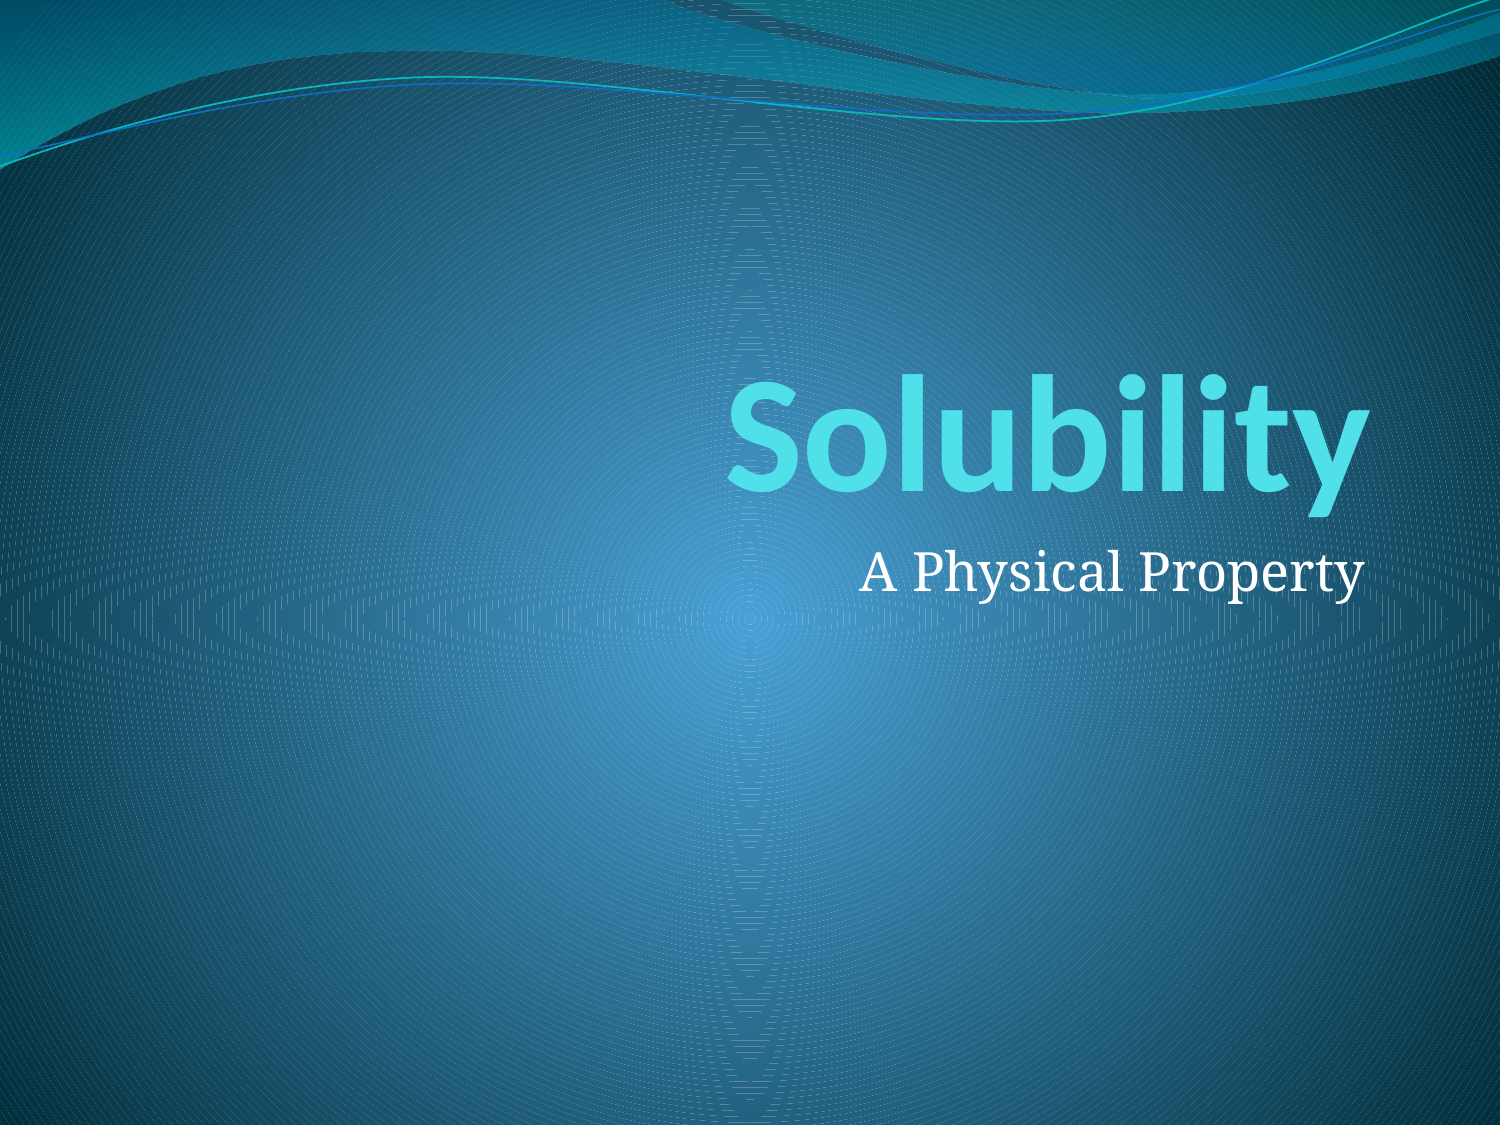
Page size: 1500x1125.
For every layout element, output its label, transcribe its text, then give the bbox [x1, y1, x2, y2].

subtitle A Physical Property [87, 529, 1376, 818]
title Solubility [87, 224, 1376, 525]
